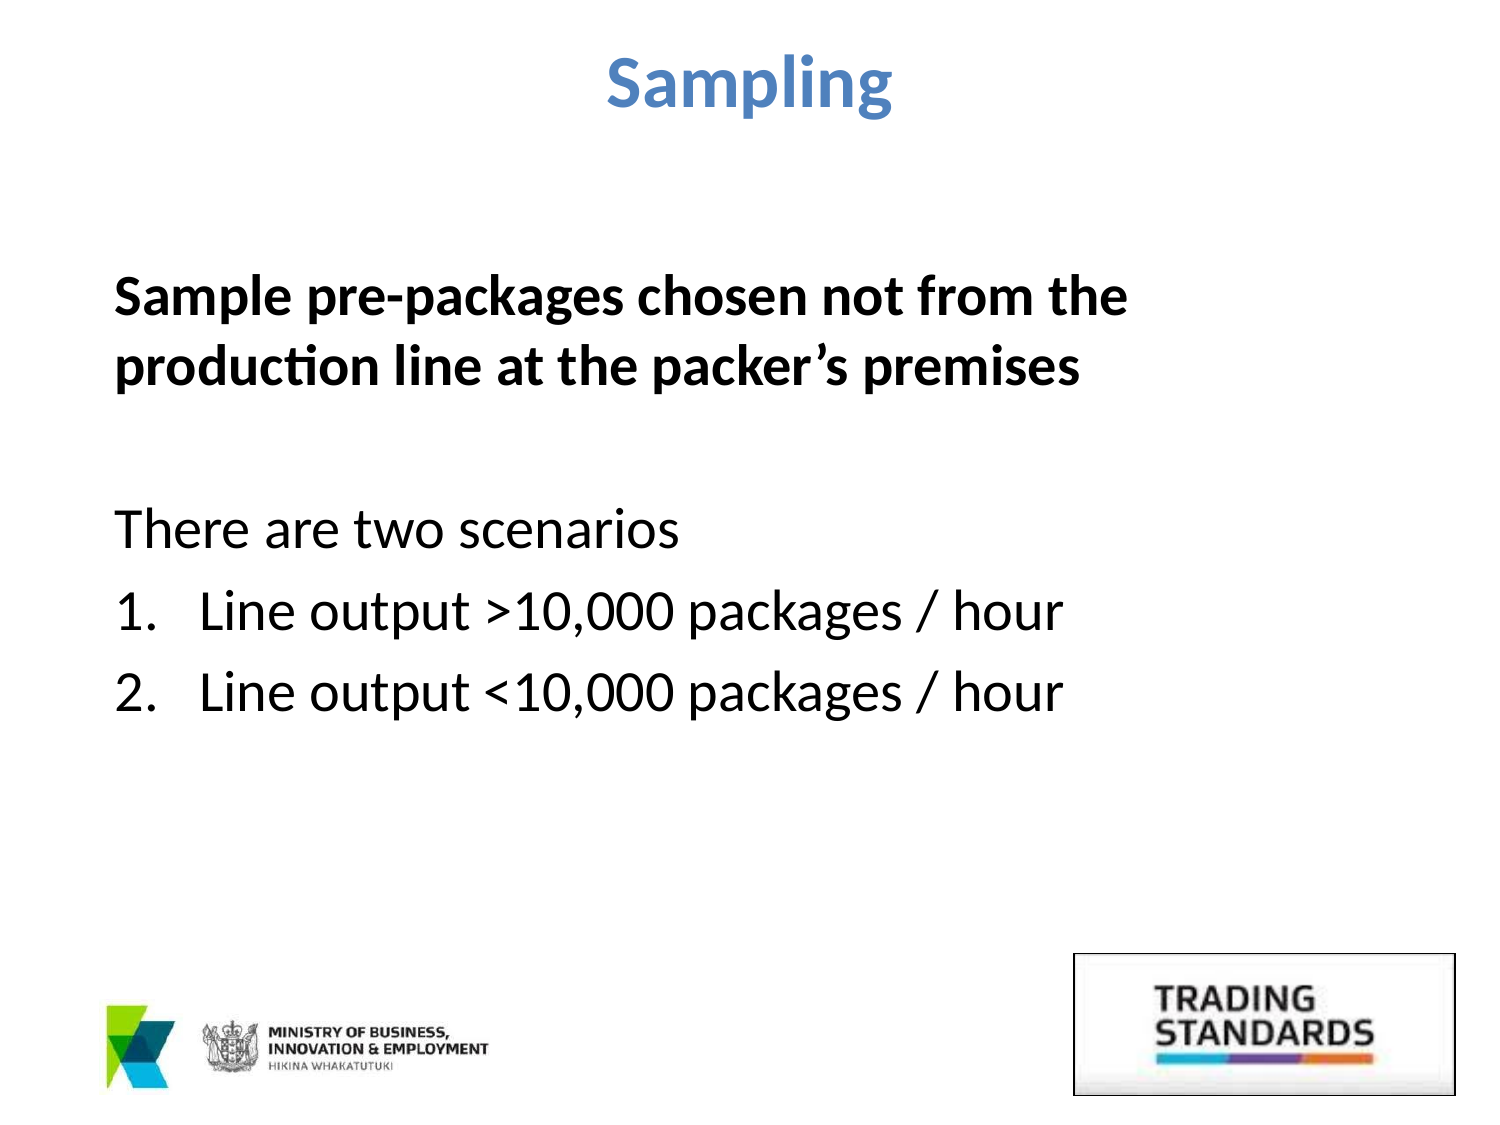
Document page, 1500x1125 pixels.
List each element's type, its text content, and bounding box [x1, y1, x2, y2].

title Sampling [74, 24, 1426, 213]
picture [99, 999, 501, 1095]
picture [1074, 954, 1455, 1096]
text_box Sample pre-packages chosen not from the production line at the packer’s premises There are two scenarios Line output >10,000 packages / hour Line output <10,000 packages / hour [99, 249, 1375, 958]
